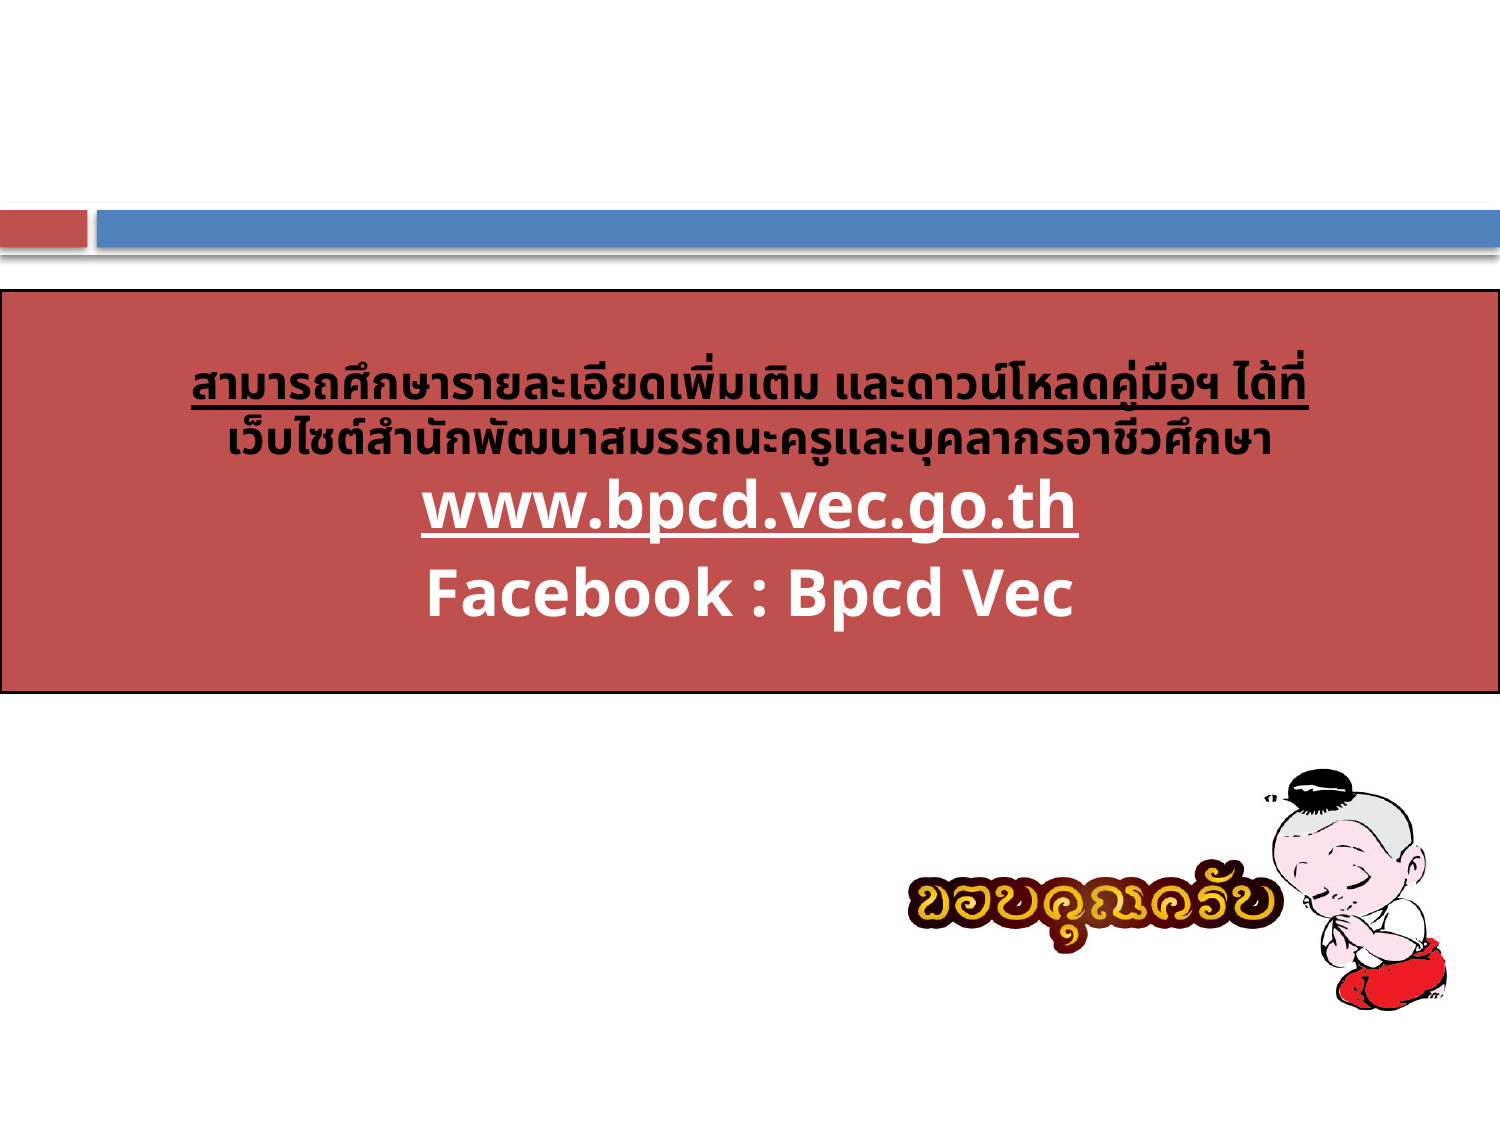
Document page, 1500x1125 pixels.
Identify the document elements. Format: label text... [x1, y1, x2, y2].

title สามารถศึกษารายละเอียดเพิ่มเติม และดาวน์โหลดคู่มือฯ ได้ที่ เว็บไซต์สำนักพัฒนาสมรรถนะครูและบุคลากรอาชีวศึกษา www.bpcd.vec.go.th Facebook : Bpcd Vec [0, 290, 1500, 693]
picture [825, 703, 1500, 1125]
